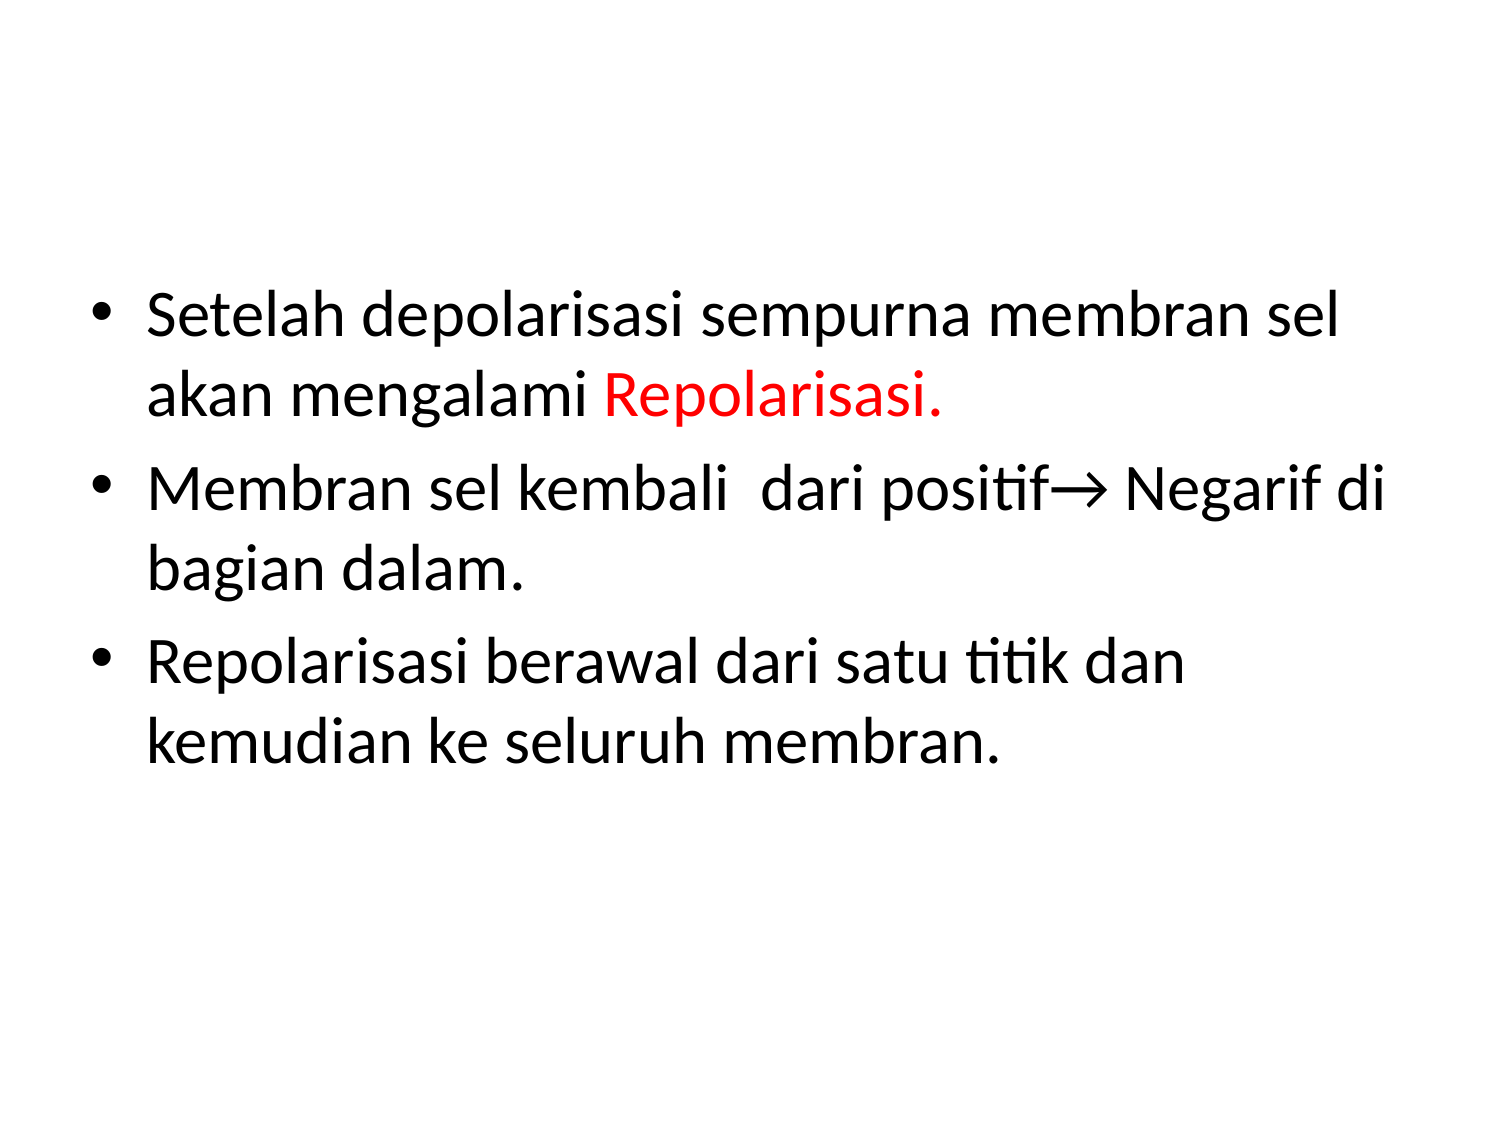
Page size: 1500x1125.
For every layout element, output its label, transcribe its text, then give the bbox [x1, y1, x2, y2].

list Setelah depolarisasi sempurna membran sel akan mengalami Repolarisasi. Membran sel kembali dari positif→ Negarif di bagian dalam. Repolarisasi berawal dari satu titik dan kemudian ke seluruh membran. [75, 262, 1425, 1005]
